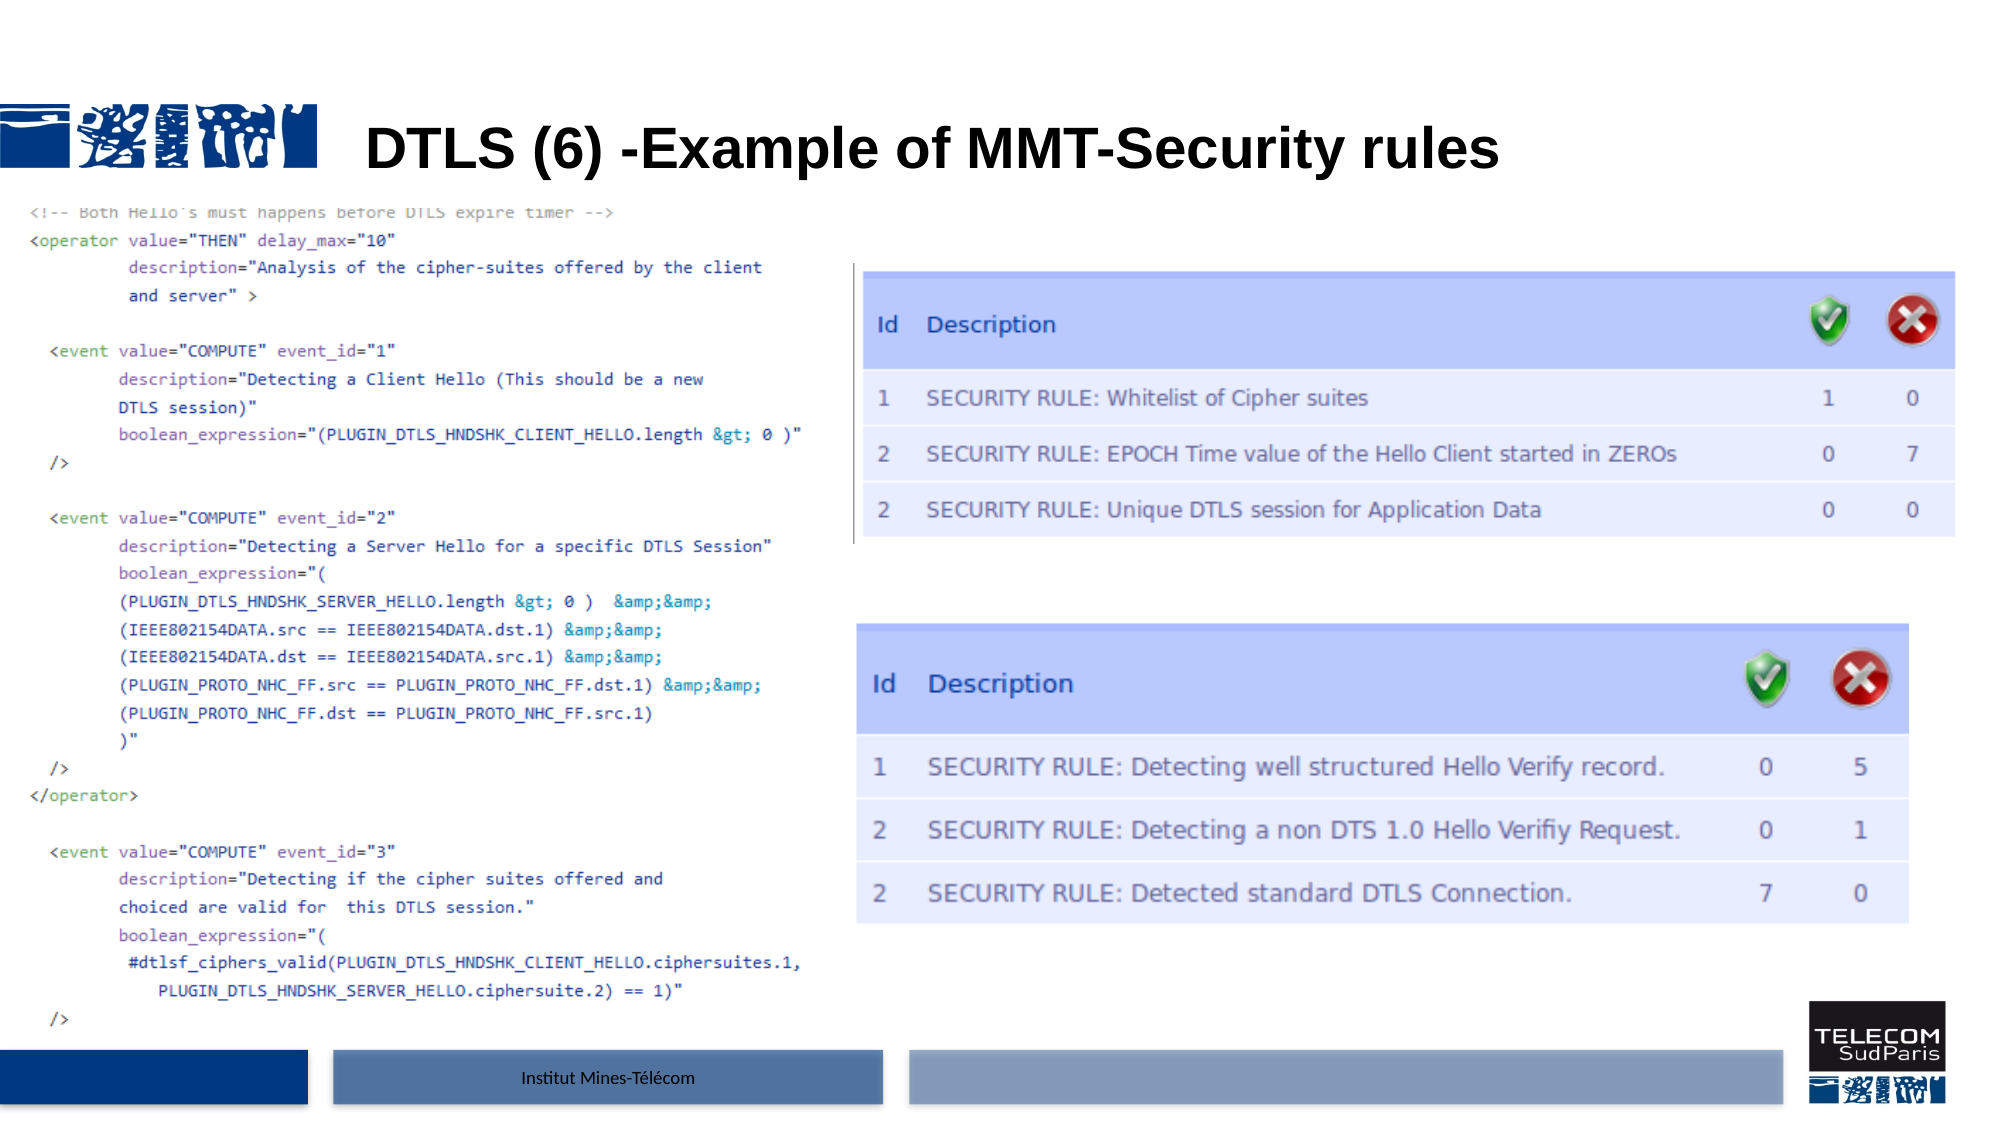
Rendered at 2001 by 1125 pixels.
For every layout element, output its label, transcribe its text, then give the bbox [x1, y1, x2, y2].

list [0, 207, 812, 1031]
picture [1804, 997, 1950, 1107]
picture [853, 618, 1909, 929]
picture [0, 104, 317, 168]
title DTLS (6) -Example of MMT-Security rules [350, 37, 1900, 188]
picture [853, 262, 1959, 544]
